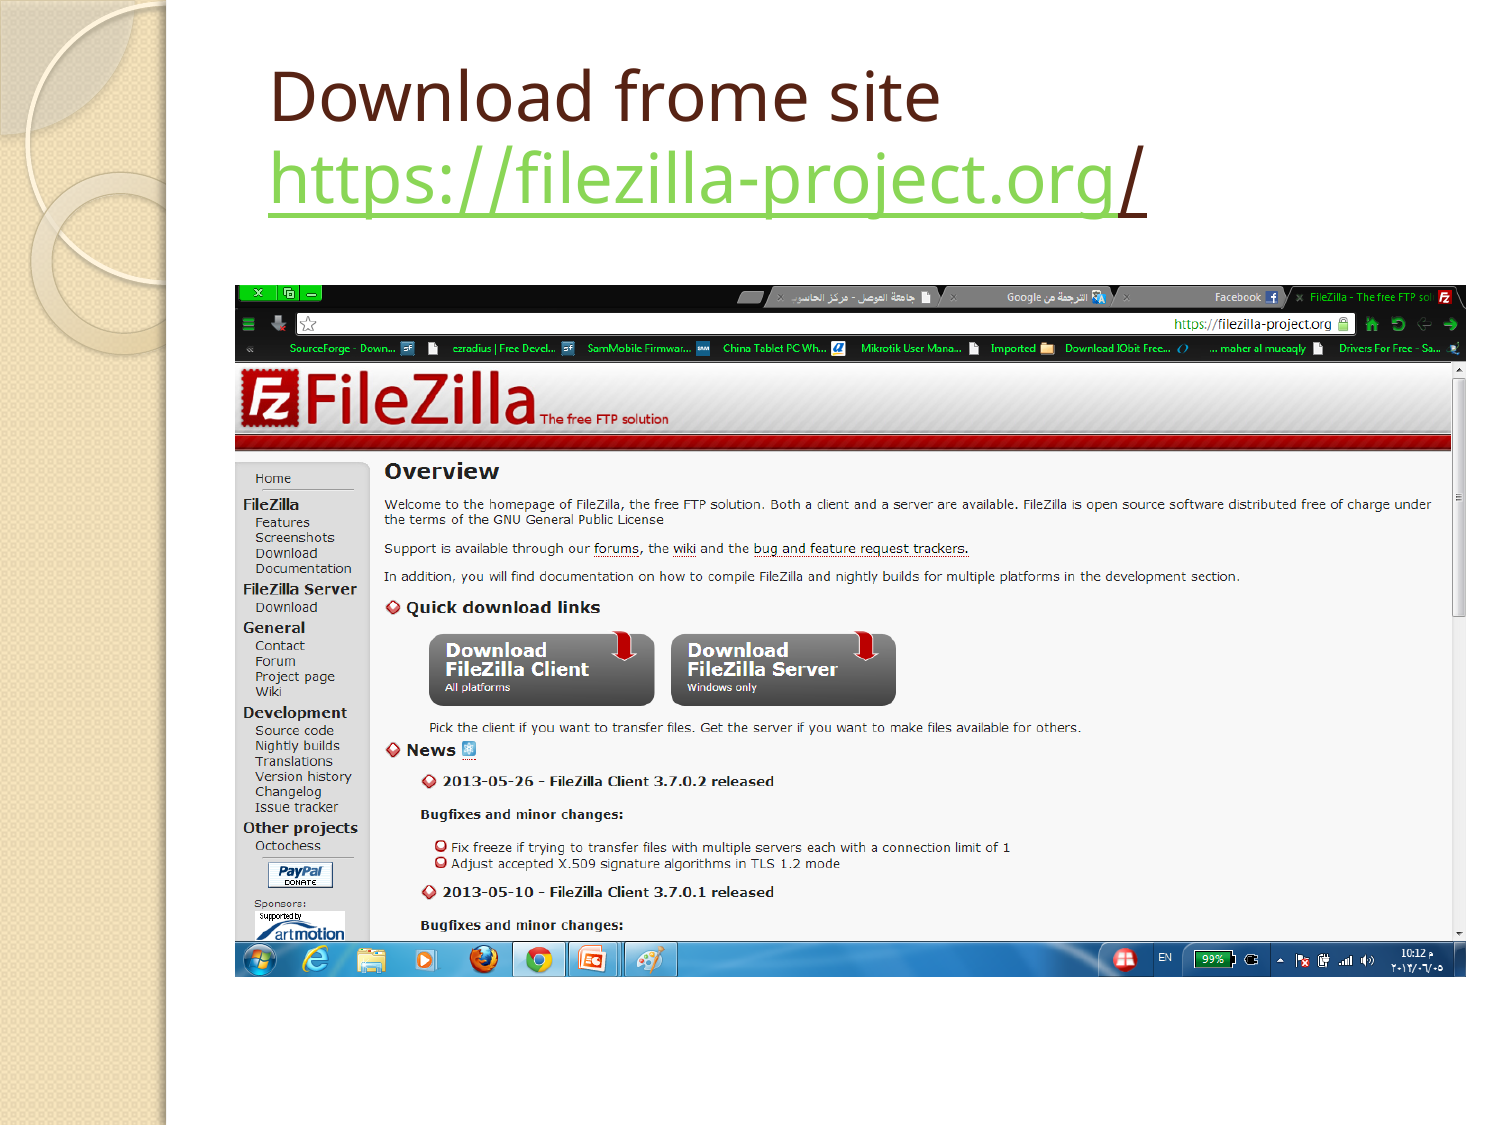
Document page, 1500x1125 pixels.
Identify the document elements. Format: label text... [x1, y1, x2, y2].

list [235, 285, 1466, 978]
title Download frome site https://filezilla-project.org/ [235, 45, 1466, 233]
